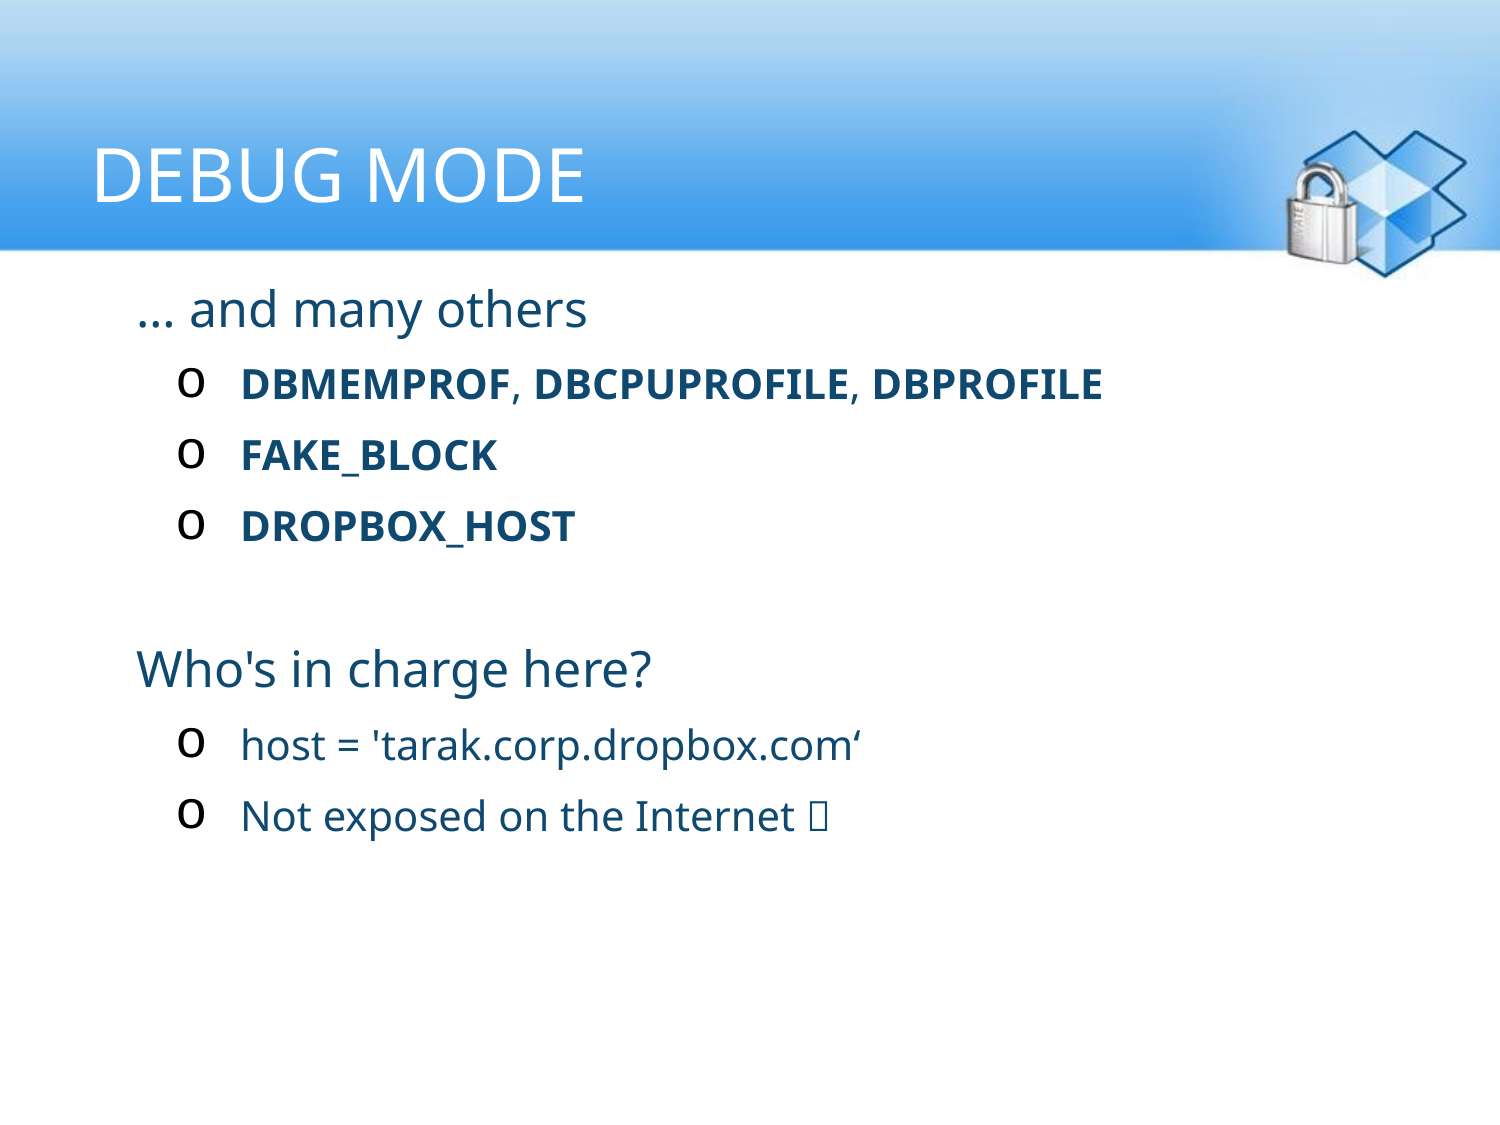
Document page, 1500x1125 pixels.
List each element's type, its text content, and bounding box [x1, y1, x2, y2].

list … and many others DBMEMPROF, DBCPUPROFILE, DBPROFILE FAKE_BLOCK DROPBOX_HOST Who's in charge here? host = 'tarak.corp.dropbox.com‘ Not exposed on the Internet  [75, 262, 1425, 1078]
title Debug mode [75, 45, 1425, 233]
picture [0, 0, 1500, 1125]
